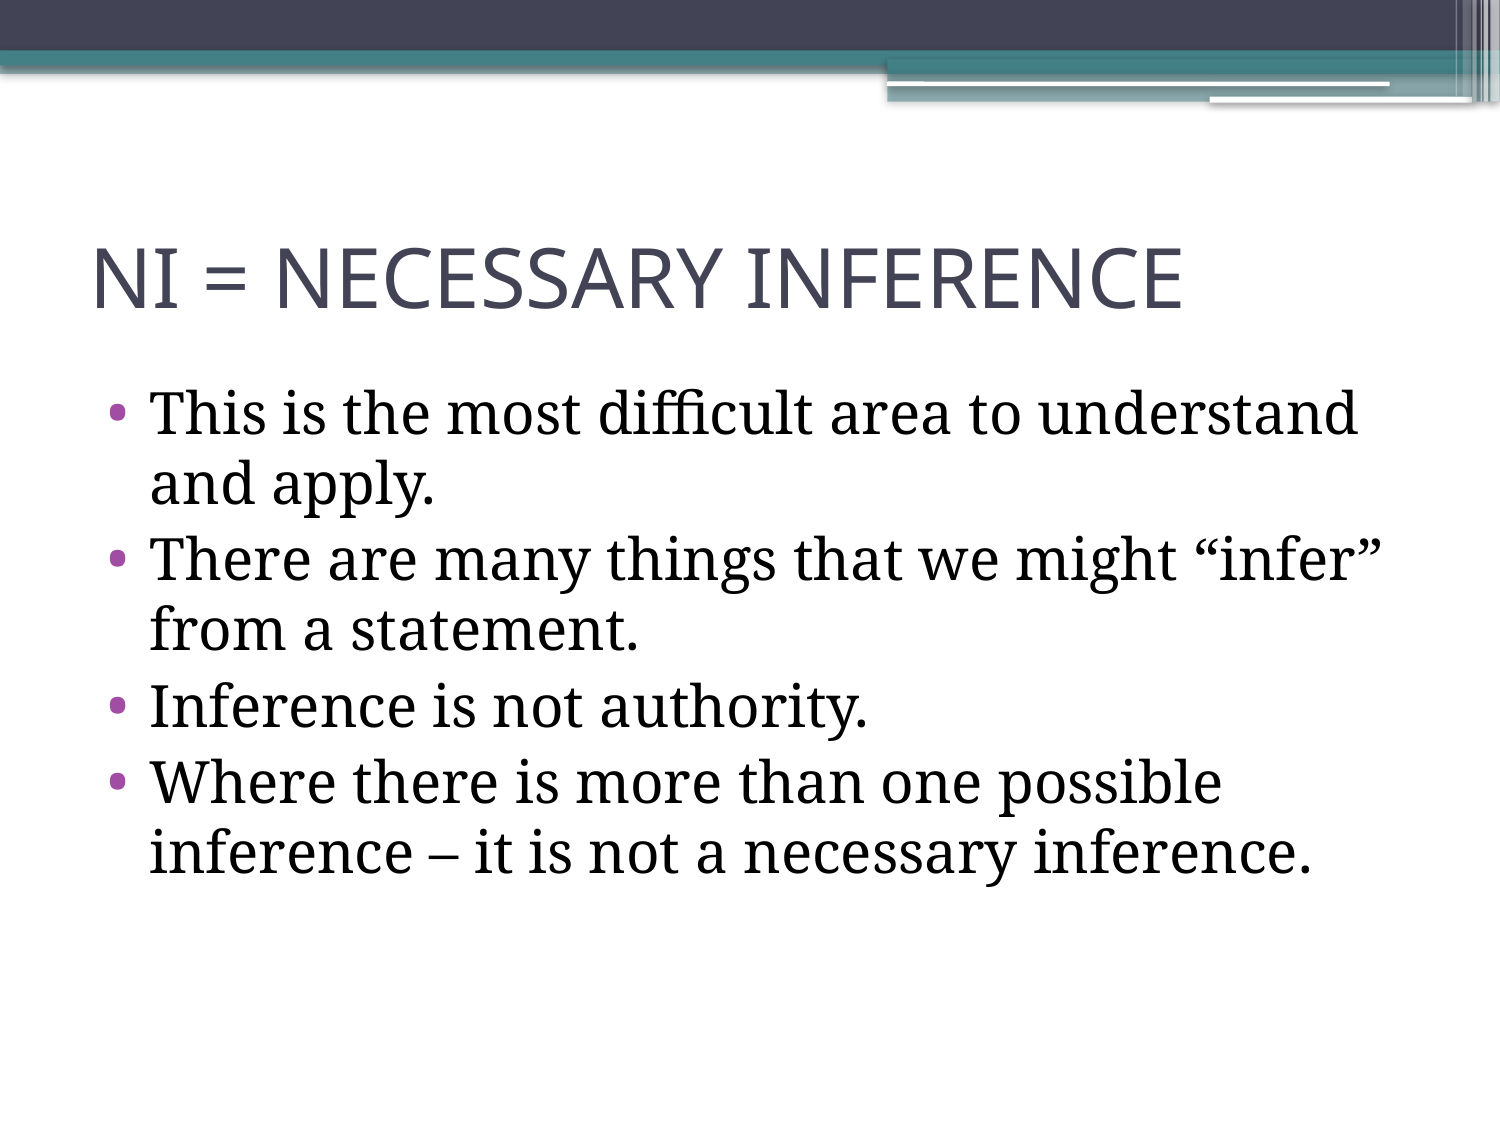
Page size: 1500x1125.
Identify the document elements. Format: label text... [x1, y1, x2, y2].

title NI = NECESSARY INFERENCE [75, 187, 1425, 363]
list This is the most difficult area to understand and apply. There are many things that we might “infer” from a statement. Inference is not authority. Where there is more than one possible inference – it is not a necessary inference. [75, 368, 1425, 1079]
